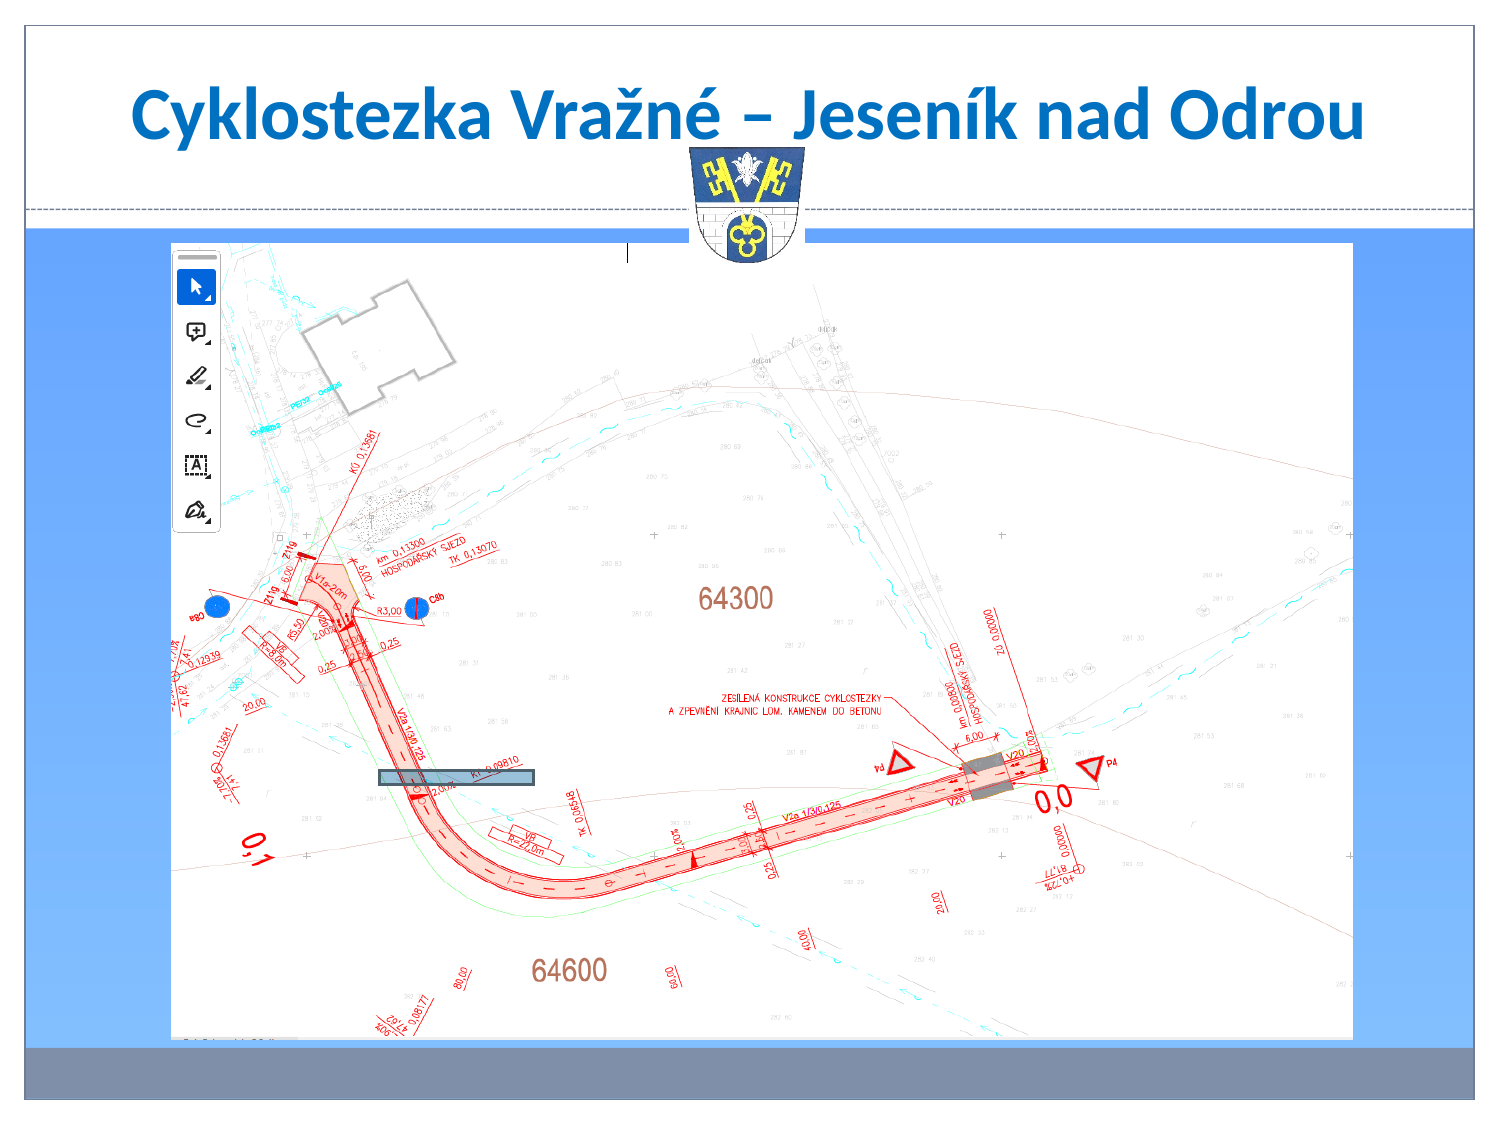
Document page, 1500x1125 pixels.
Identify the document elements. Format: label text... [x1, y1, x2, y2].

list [170, 243, 1353, 1040]
picture [688, 147, 805, 264]
title Cyklostezka Vražné – Jeseník nad Odrou [49, 37, 1450, 162]
